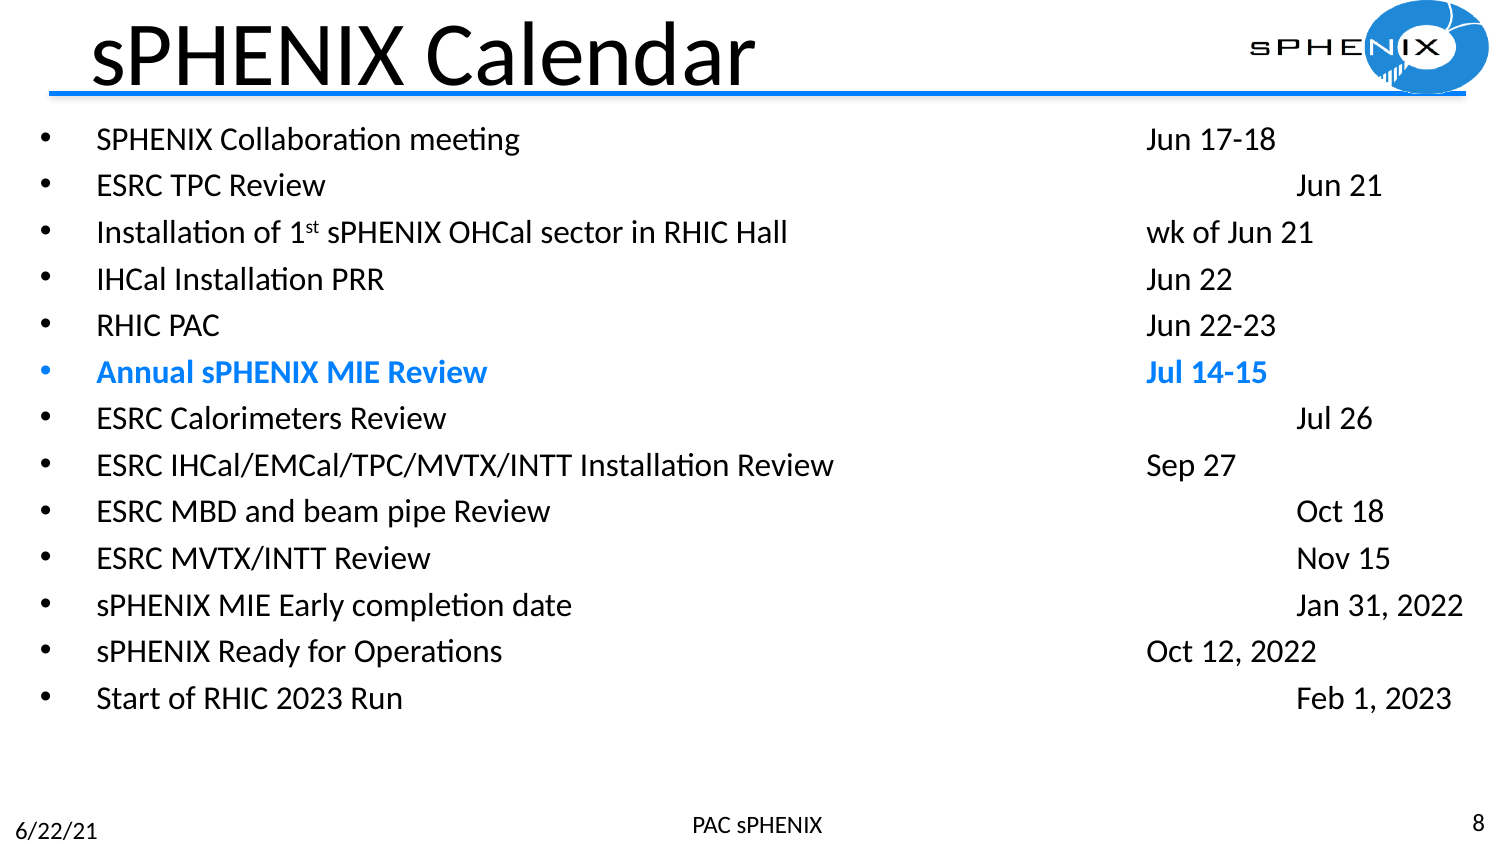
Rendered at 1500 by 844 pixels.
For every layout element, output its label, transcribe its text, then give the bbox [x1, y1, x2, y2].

title sPHENIX Calendar [75, 4, 1425, 94]
list SPHENIX Collaboration meeting Jun 17-18 ESRC TPC Review Jun 21 Installation of 1st sPHENIX OHCal sector in RHIC Hall wk of Jun 21 IHCal Installation PRR Jun 22 RHIC PAC Jun 22-23 Annual sPHENIX MIE Review Jul 14-15 ESRC Calorimeters Review Jul 26 ESRC IHCal/EMCal/TPC/MVTX/INTT Installation Review Sep 27 ESRC MBD and beam pipe Review Oct 18 ESRC MVTX/INTT Review Nov 15 sPHENIX MIE Early completion date Jan 31, 2022 sPHENIX Ready for Operations Oct 12, 2022 Start of RHIC 2023 Run Feb 1, 2023 [24, 109, 1488, 810]
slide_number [0, 815, 350, 844]
footer PAC sPHENIX [520, 806, 996, 841]
slide_number 8 [1412, 798, 1500, 844]
picture [1250, 0, 1489, 94]
